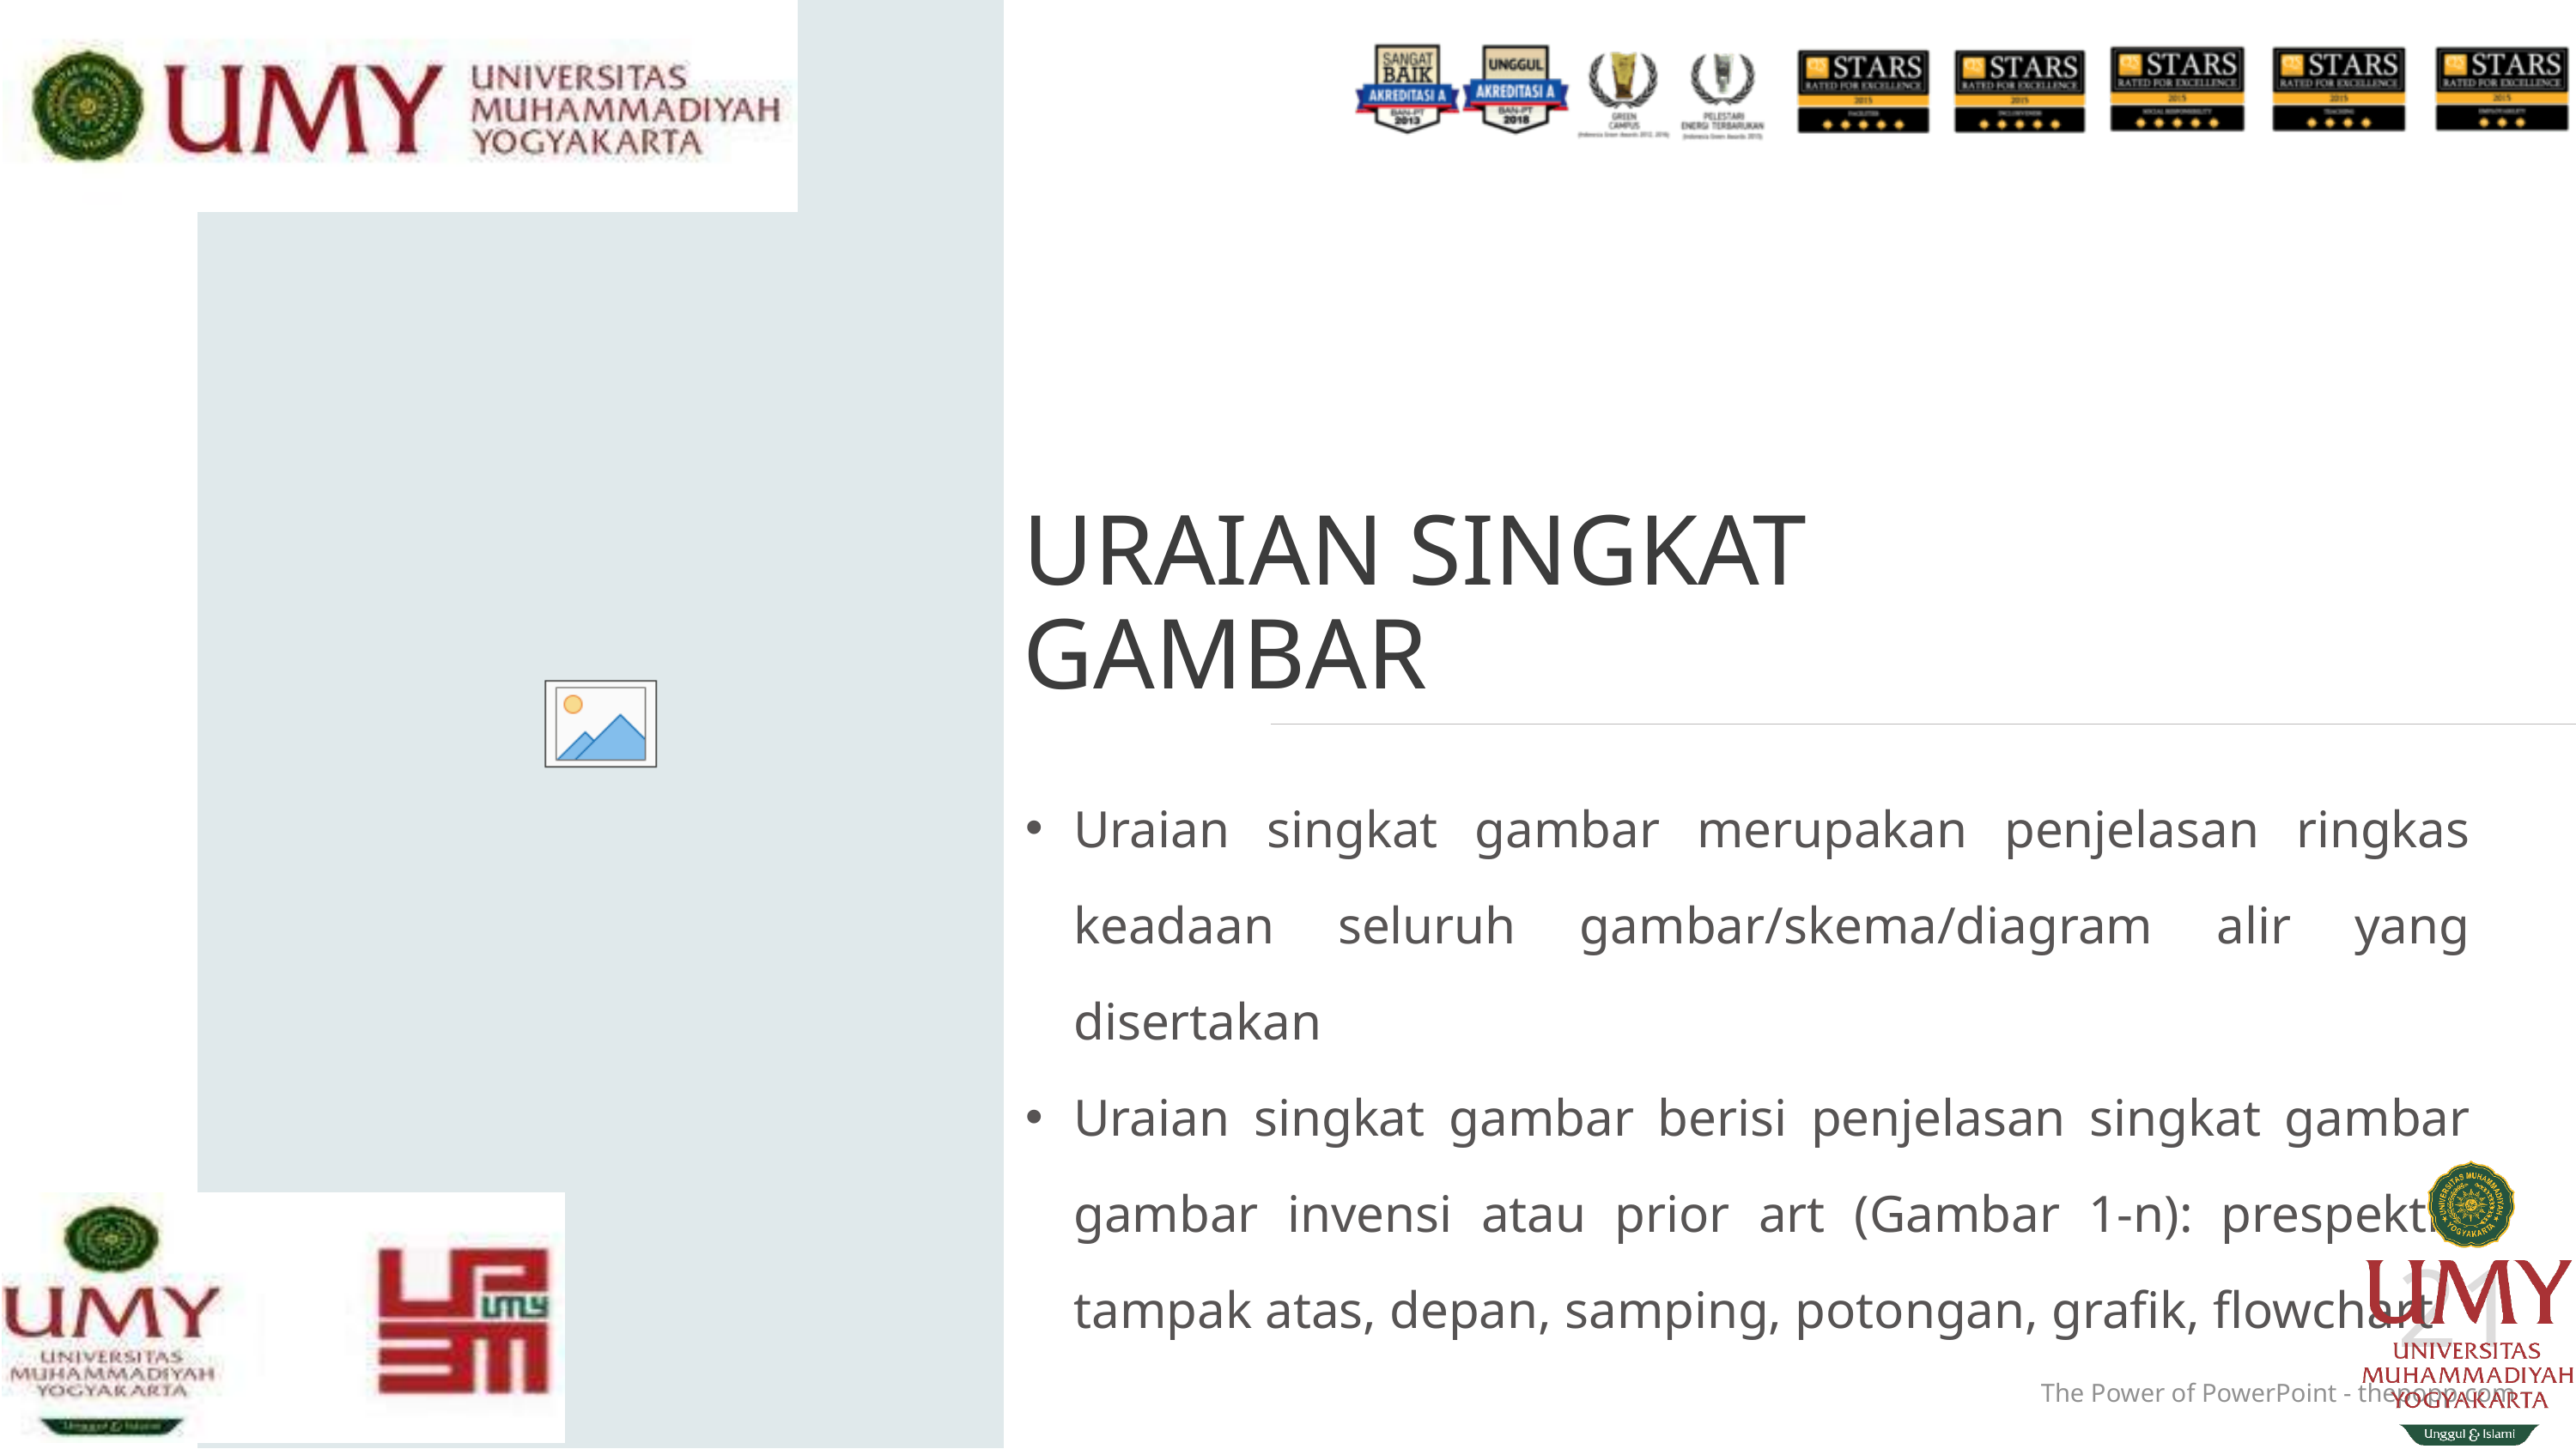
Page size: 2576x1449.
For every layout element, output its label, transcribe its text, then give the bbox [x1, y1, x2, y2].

picture [1346, 2, 2573, 172]
list Uraian singkat gambar merupakan penjelasan ringkas keadaan seluruh gambar/skema/diagram alir yang disertakan Uraian singkat gambar berisi penjelasan singkat gambar gambar invensi atau prior art (Gambar 1-n): prespektif, tampak atas, depan, samping, potongan, grafik, flowchart [1012, 755, 2483, 1251]
footer The Power of PowerPoint - thepopp.com [1573, 1354, 2361, 1432]
slide_number 21 [2150, 1251, 2361, 1393]
picture [2361, 1161, 2573, 1446]
picture [2, 0, 1005, 1449]
title URAIAN SINGKAT GAMBAR [1010, 395, 2057, 717]
